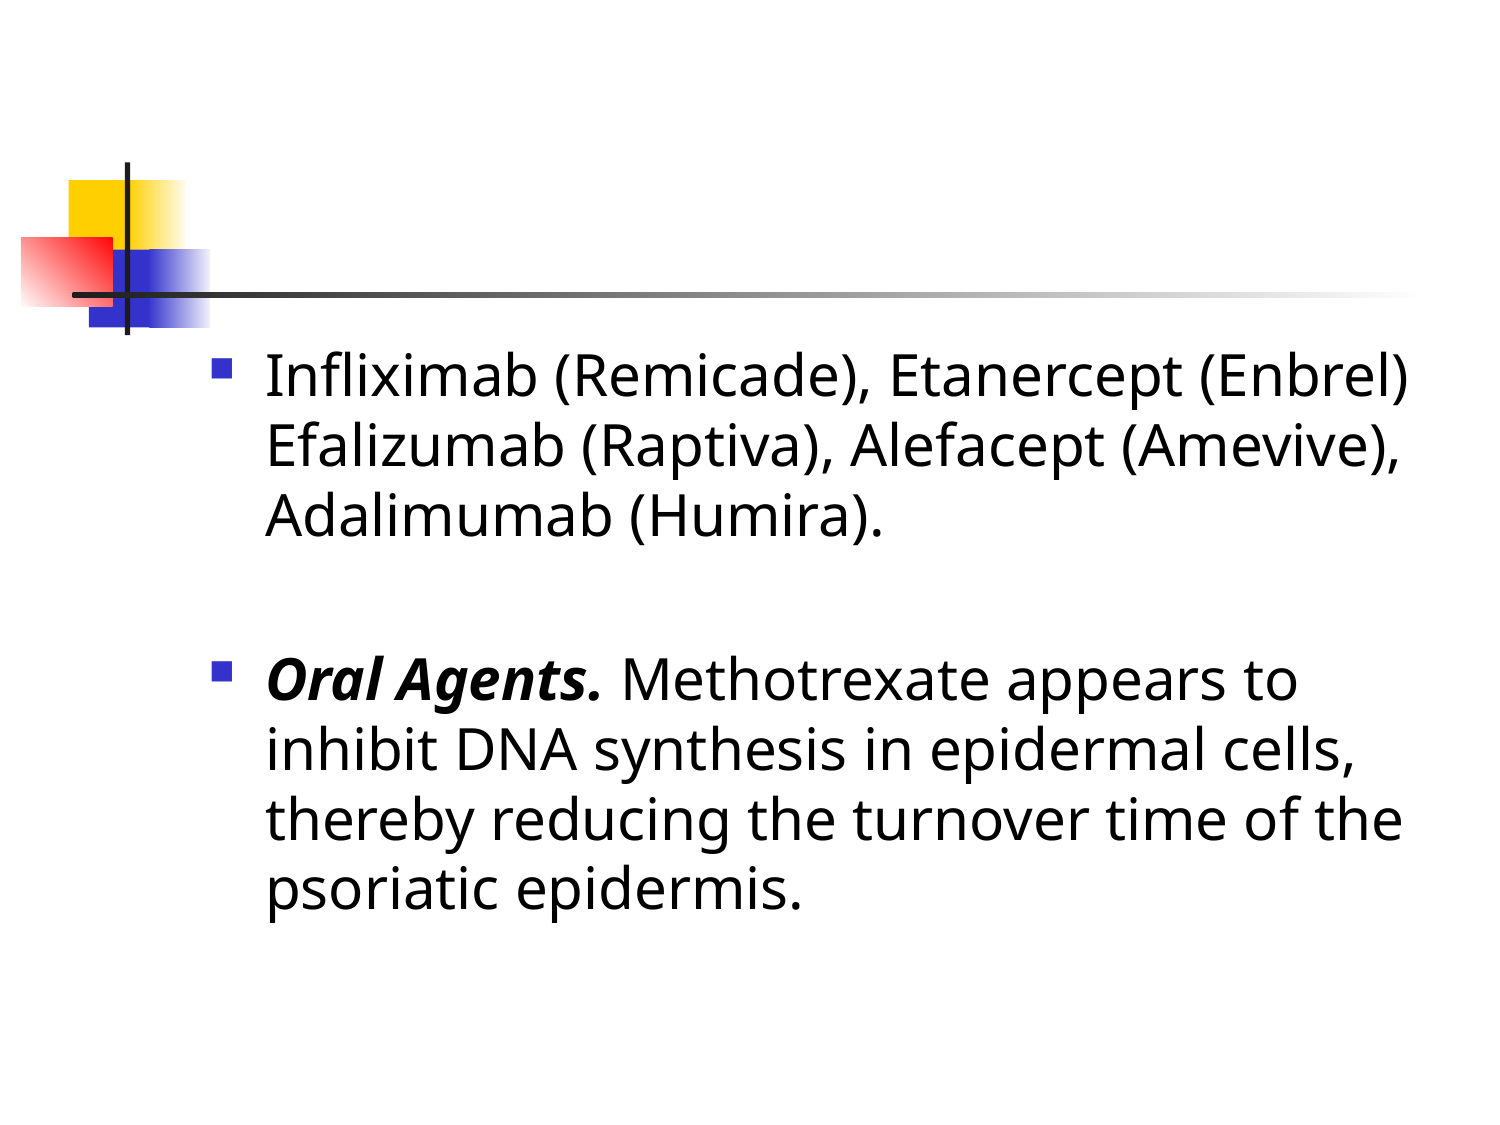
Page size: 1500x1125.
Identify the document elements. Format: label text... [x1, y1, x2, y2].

list Infliximab (Remicade), Etanercept (Enbrel) Efalizumab (Raptiva), Alefacept (Amevive), Adalimumab (Humira). Oral Agents. Methotrexate appears to inhibit DNA synthesis in epidermal cells, thereby reducing the turnover time of the psoriatic epidermis. [193, 331, 1469, 1006]
